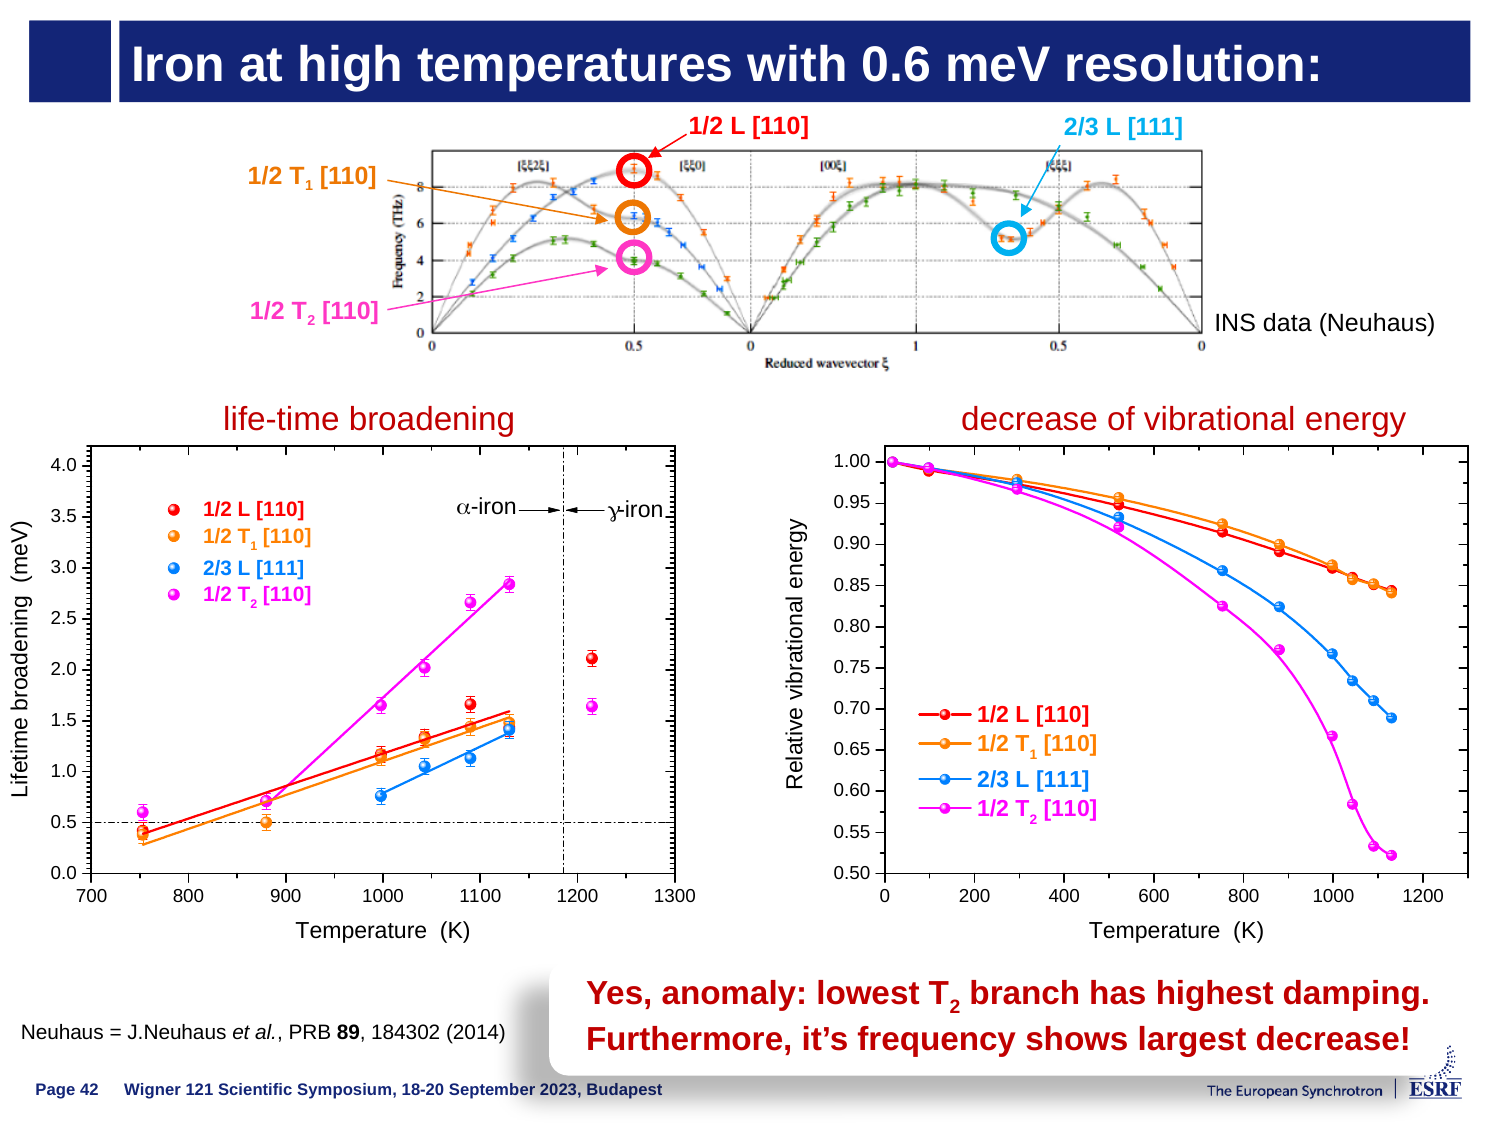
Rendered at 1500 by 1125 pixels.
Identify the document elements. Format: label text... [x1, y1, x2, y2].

text_box [549, 961, 1445, 1076]
picture [1175, 1018, 1500, 1125]
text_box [229, 101, 1453, 374]
picture [5, 443, 698, 946]
text_box life-time broadening [208, 390, 531, 442]
text_box Yes, anomaly: lowest T2 branch has highest damping. Furthermore, it’s frequency shows largest decrease! [571, 964, 1446, 1065]
title Iron at high temperatures with 0.6 meV resolution: [119, 20, 1471, 103]
text_box Neuhaus = J.Neuhaus et al., PRB 89, 184302 (2014) [6, 1010, 521, 1051]
picture [779, 443, 1471, 946]
text_box decrease of vibrational energy [946, 390, 1423, 442]
slide_number Page 42 [35, 1063, 104, 1099]
footer Wigner 121 Scientific Symposium, 18-20 September 2023, Budapest [124, 1063, 509, 1099]
